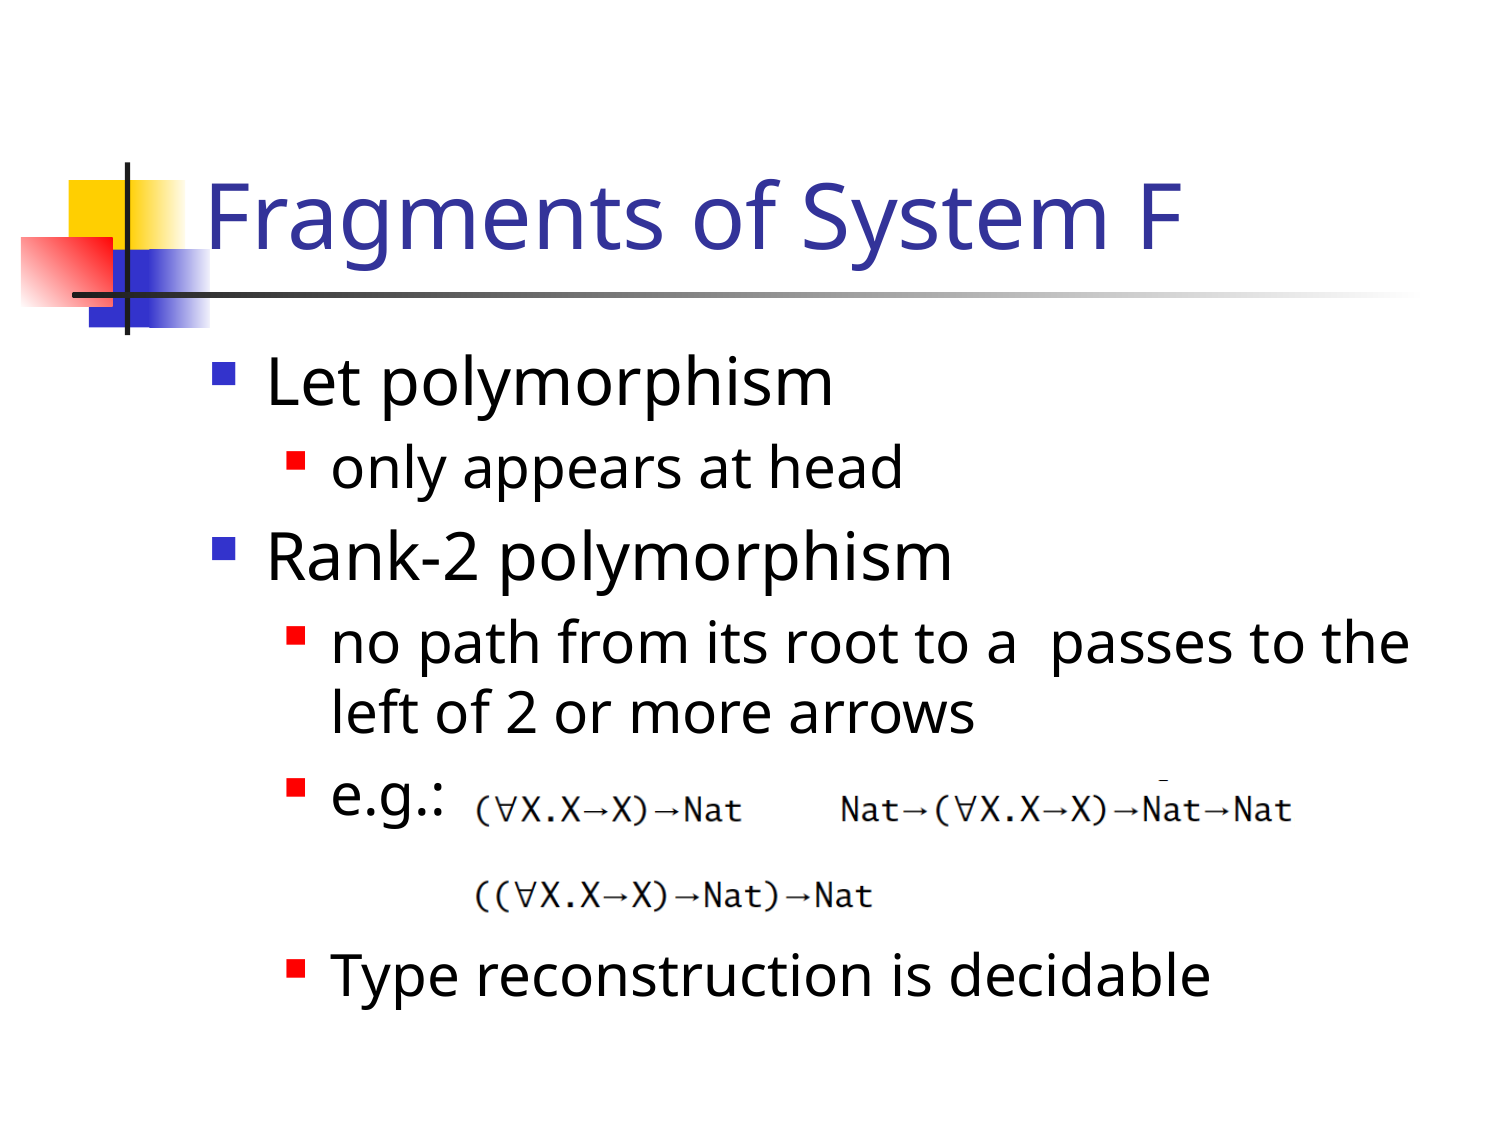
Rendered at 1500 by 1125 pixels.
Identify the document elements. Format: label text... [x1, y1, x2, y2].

picture [466, 785, 750, 836]
picture [827, 780, 1295, 836]
picture [466, 870, 882, 921]
title Fragments of System F [188, 35, 1468, 275]
